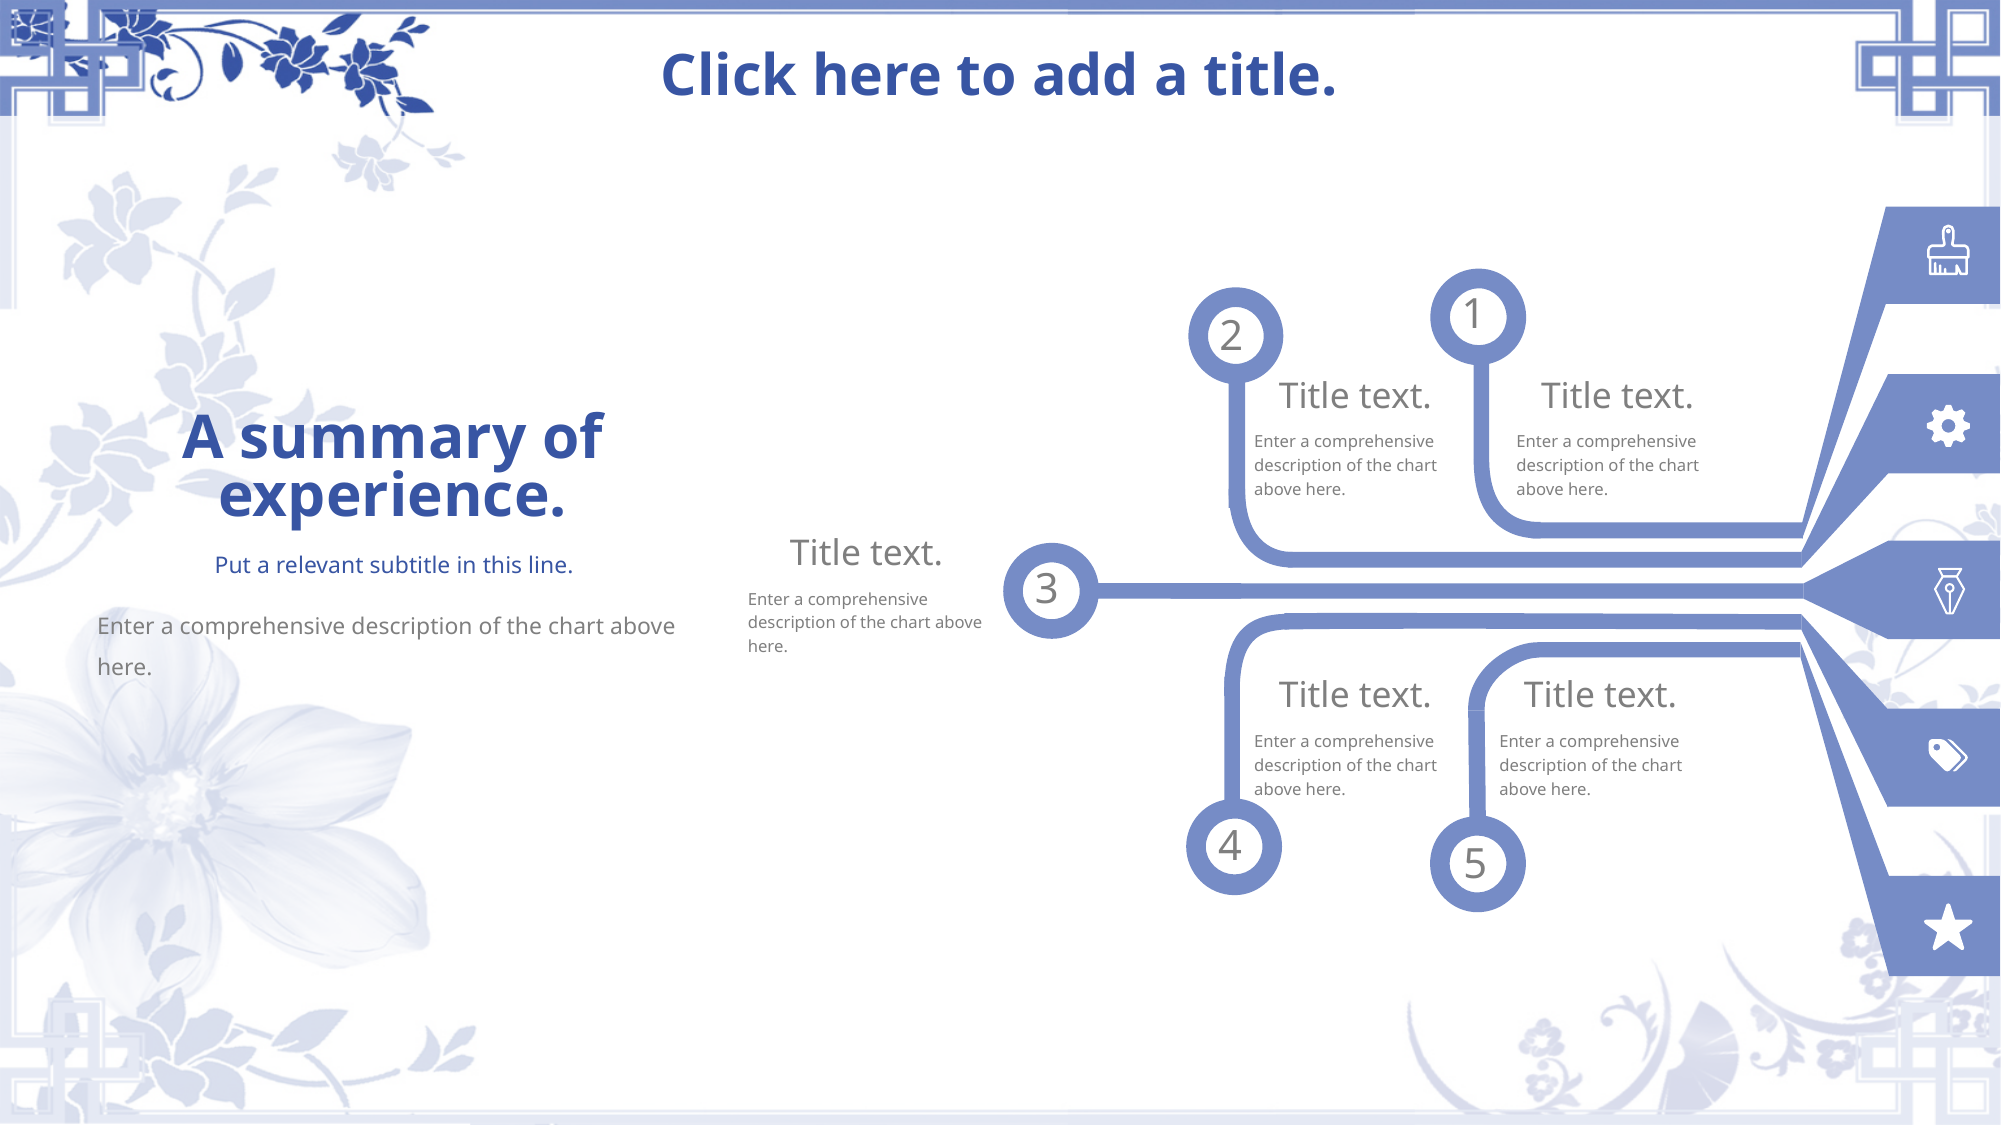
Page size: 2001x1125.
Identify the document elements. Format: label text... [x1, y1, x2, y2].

title Click here to add a title. [137, 38, 1863, 116]
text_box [733, 375, 1734, 782]
text_box A summary of experience. [113, 404, 672, 489]
text_box Put a relevant subtitle in this line. [106, 534, 682, 587]
text_box Enter a comprehensive description of the chart above here. [77, 587, 700, 690]
picture [0, 0, 2001, 1125]
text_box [1003, 206, 2000, 977]
